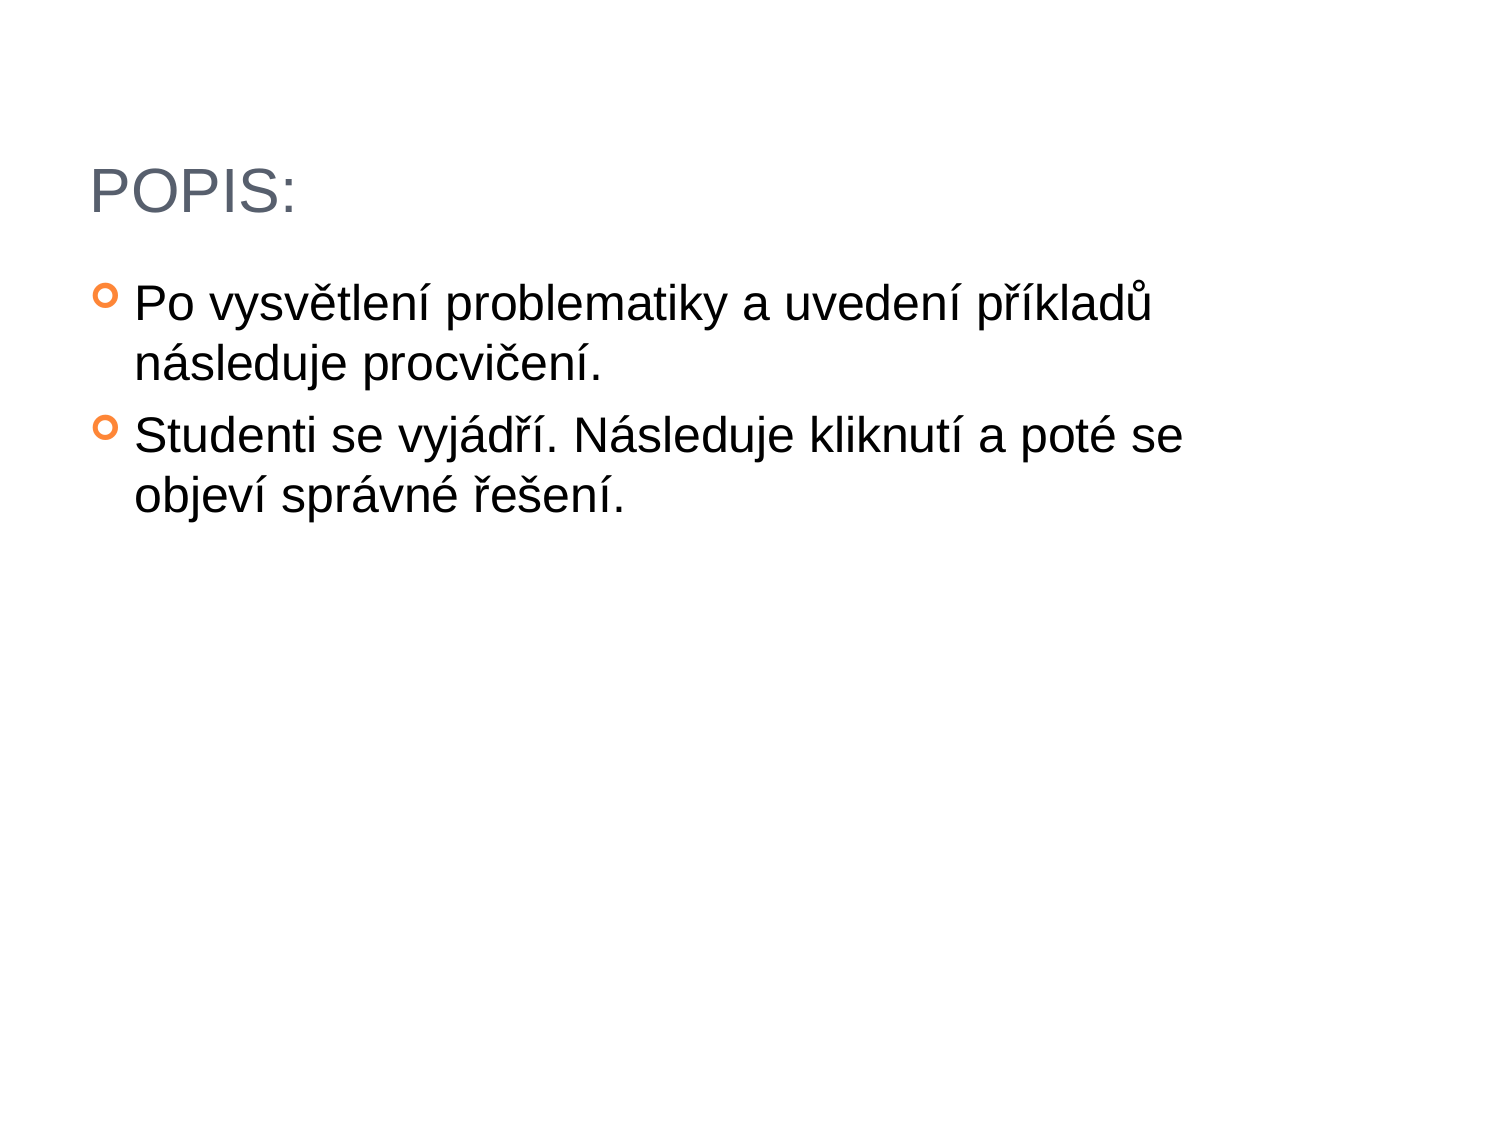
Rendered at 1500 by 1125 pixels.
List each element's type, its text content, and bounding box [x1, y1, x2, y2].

list Po vysvětlení problematiky a uvedení příkladů následuje procvičení. Studenti se vyjádří. Následuje kliknutí a poté se objeví správné řešení. [75, 262, 1300, 1062]
title Popis: [75, 45, 1300, 233]
